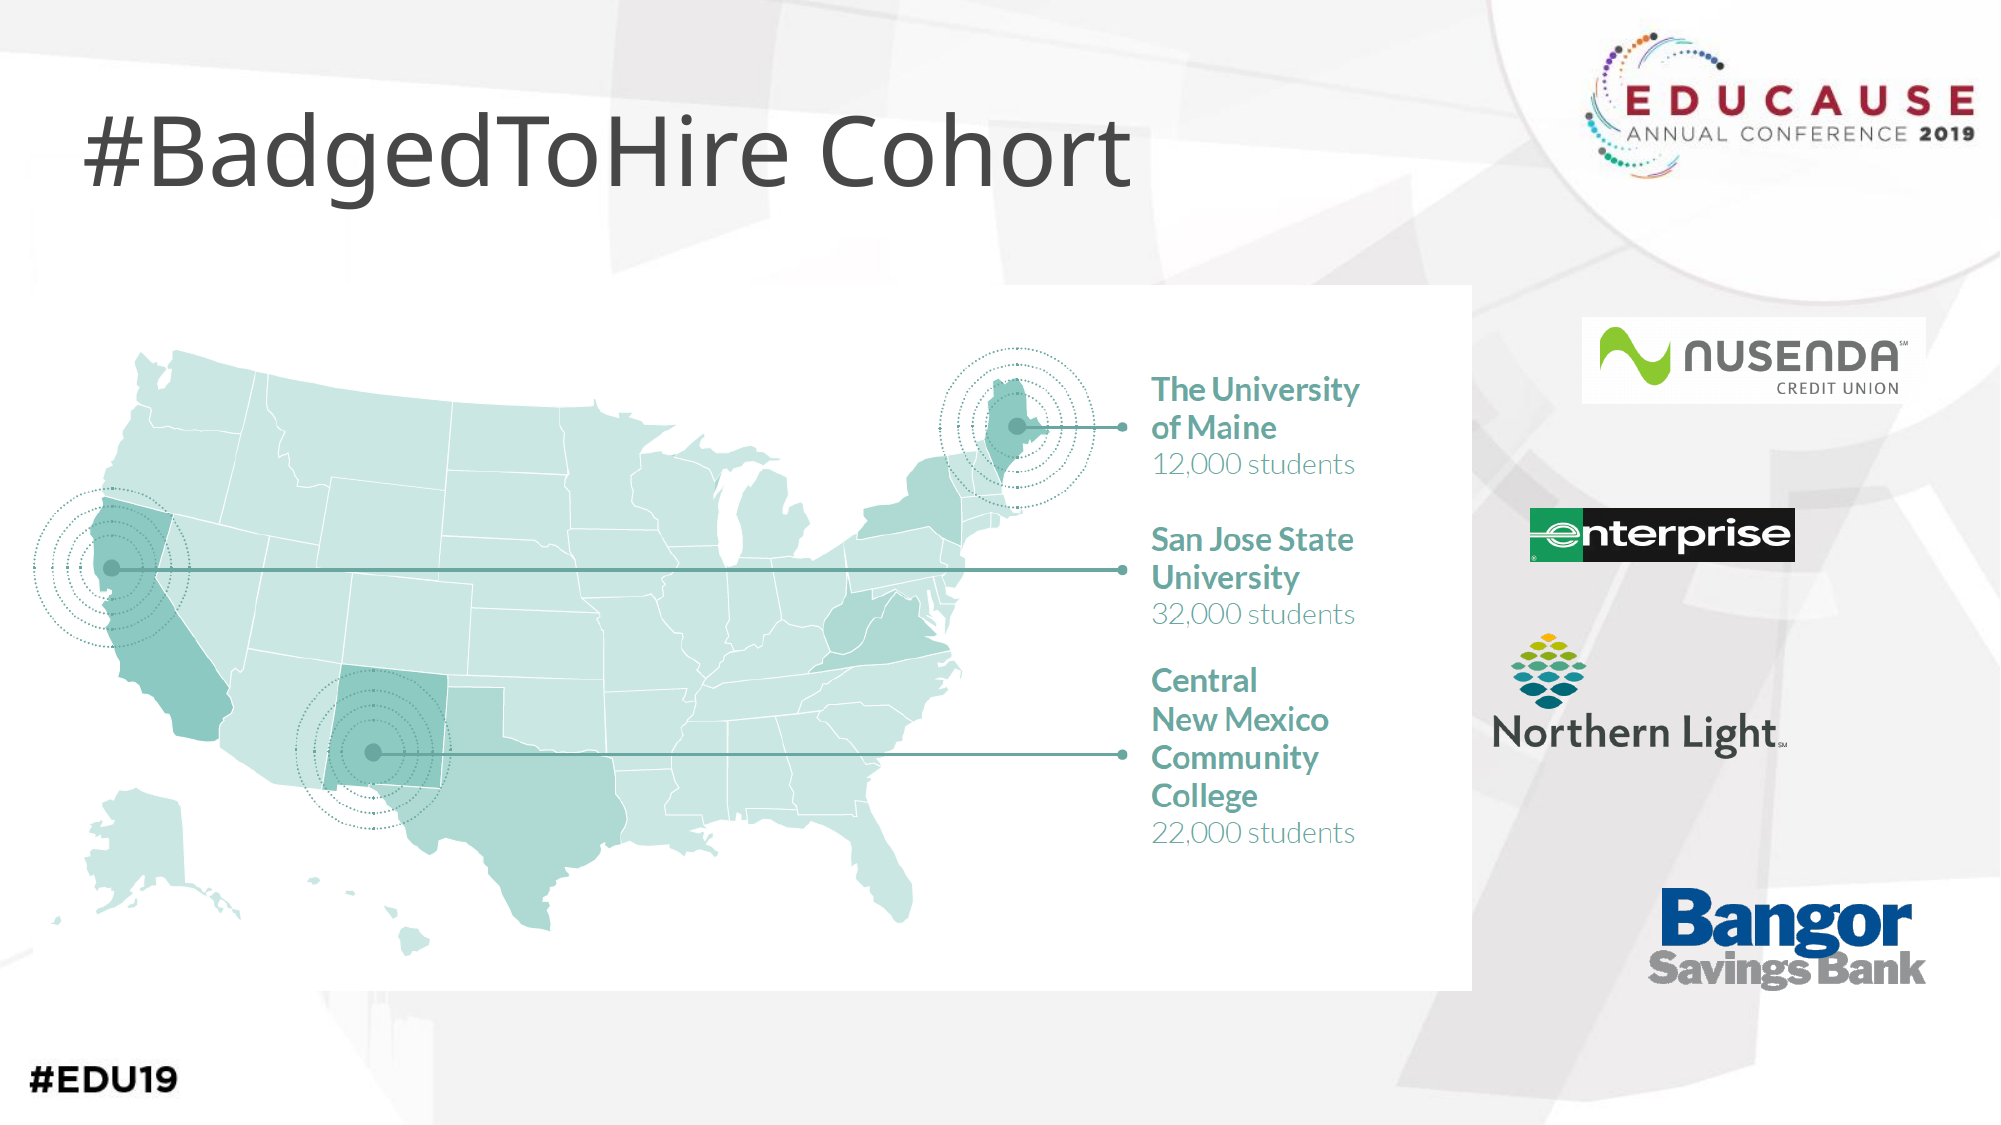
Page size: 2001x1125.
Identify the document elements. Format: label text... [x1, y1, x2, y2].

text_box #BadgedToHire Cohort [78, 84, 1421, 212]
picture [0, 0, 2001, 1125]
